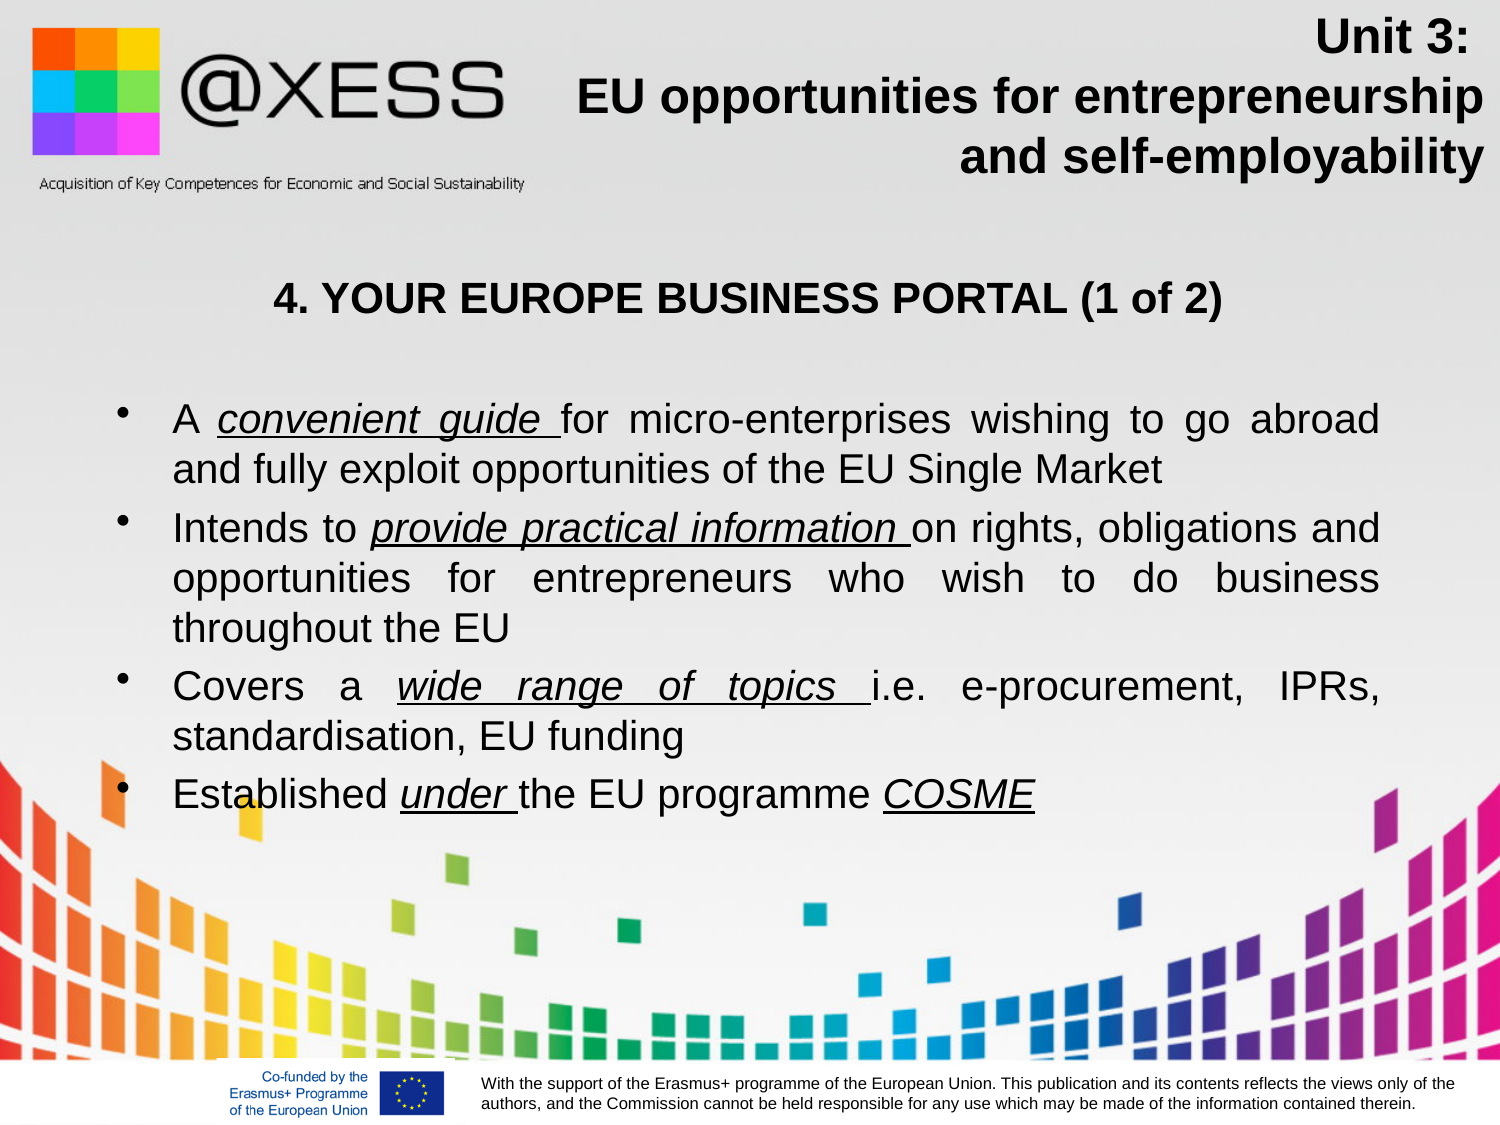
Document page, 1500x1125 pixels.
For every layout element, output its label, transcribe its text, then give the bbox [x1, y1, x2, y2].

picture [0, 188, 1500, 1125]
title Unit 3: EU opportunities for entrepreneurship and self-employability [0, 0, 1500, 188]
list 4. YOUR EUROPE BUSINESS PORTAL (1 of 2) A convenient guide for micro-enterprises wishing to go abroad and fully exploit opportunities of the EU Single Market Intends to provide practical information on rights, obligations and opportunities for entrepreneurs who wish to do business throughout the EU Covers a wide range of topics i.e. e-procurement, IPRs, standardisation, EU funding Established under the EU programme COSME [100, 262, 1397, 1005]
